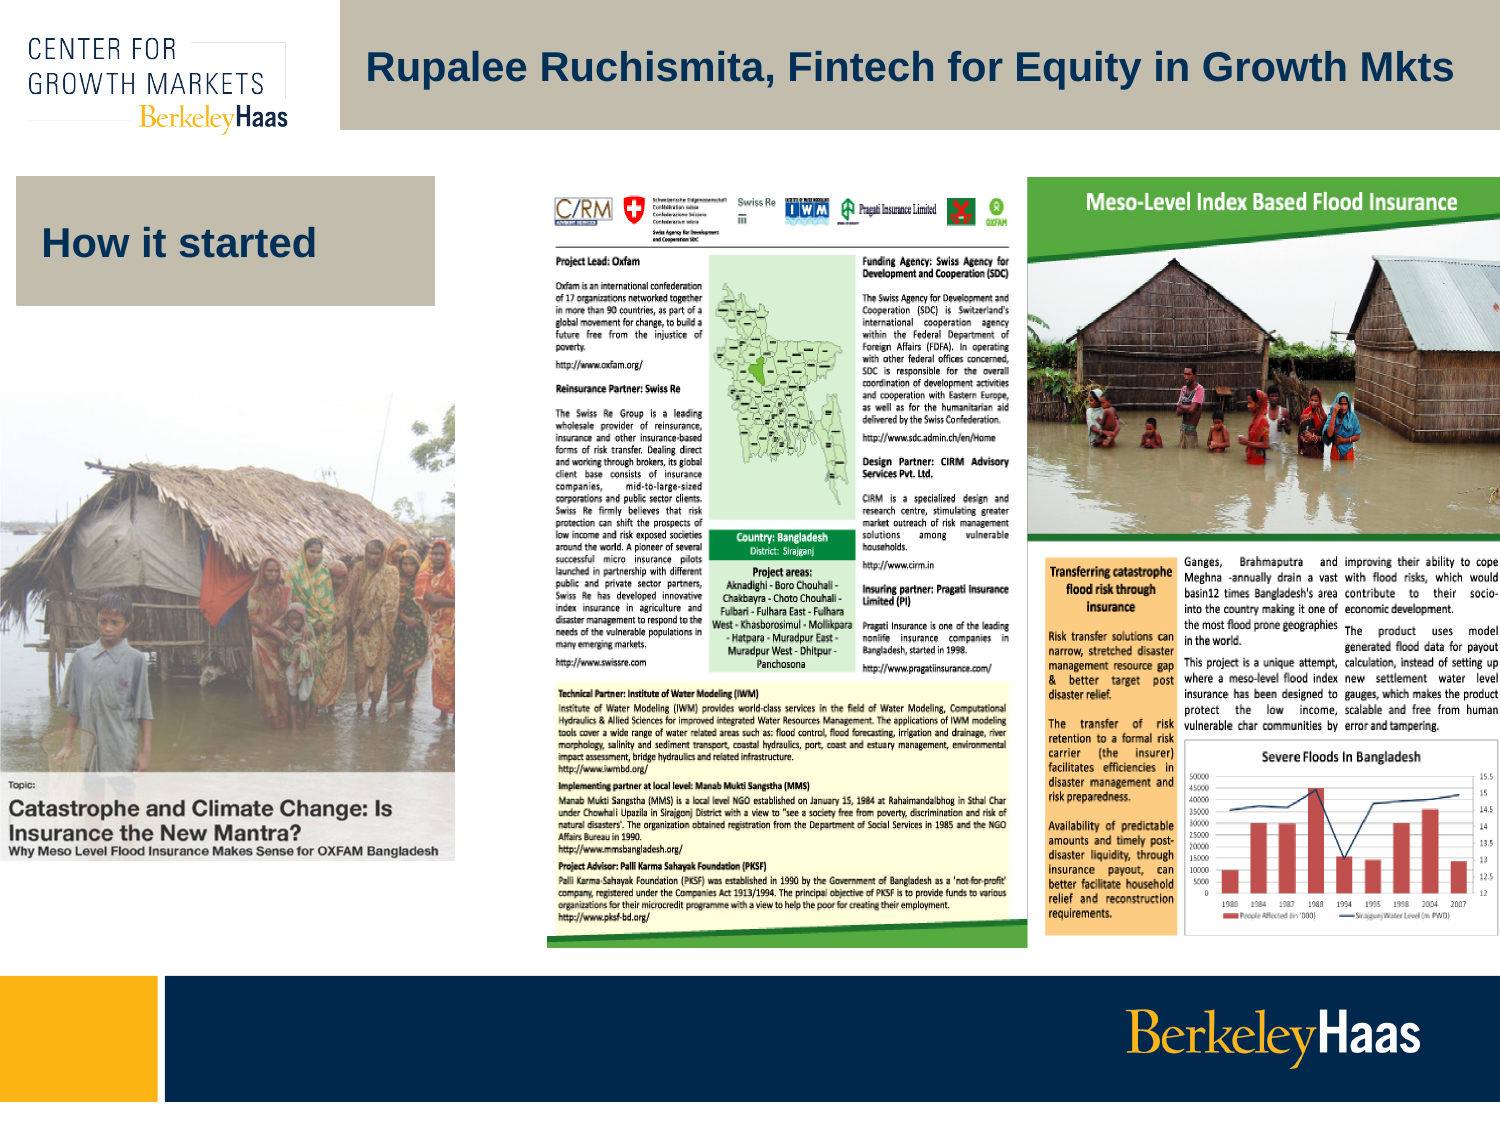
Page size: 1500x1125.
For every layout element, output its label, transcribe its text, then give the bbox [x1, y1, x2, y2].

picture [1123, 1006, 1425, 1073]
text_box How it started [16, 176, 435, 306]
text_box Rupalee Ruchismita, Fintech for Equity in Growth Mkts [340, 0, 1500, 129]
picture [16, 20, 299, 141]
picture [547, 177, 1500, 948]
picture [0, 391, 455, 861]
